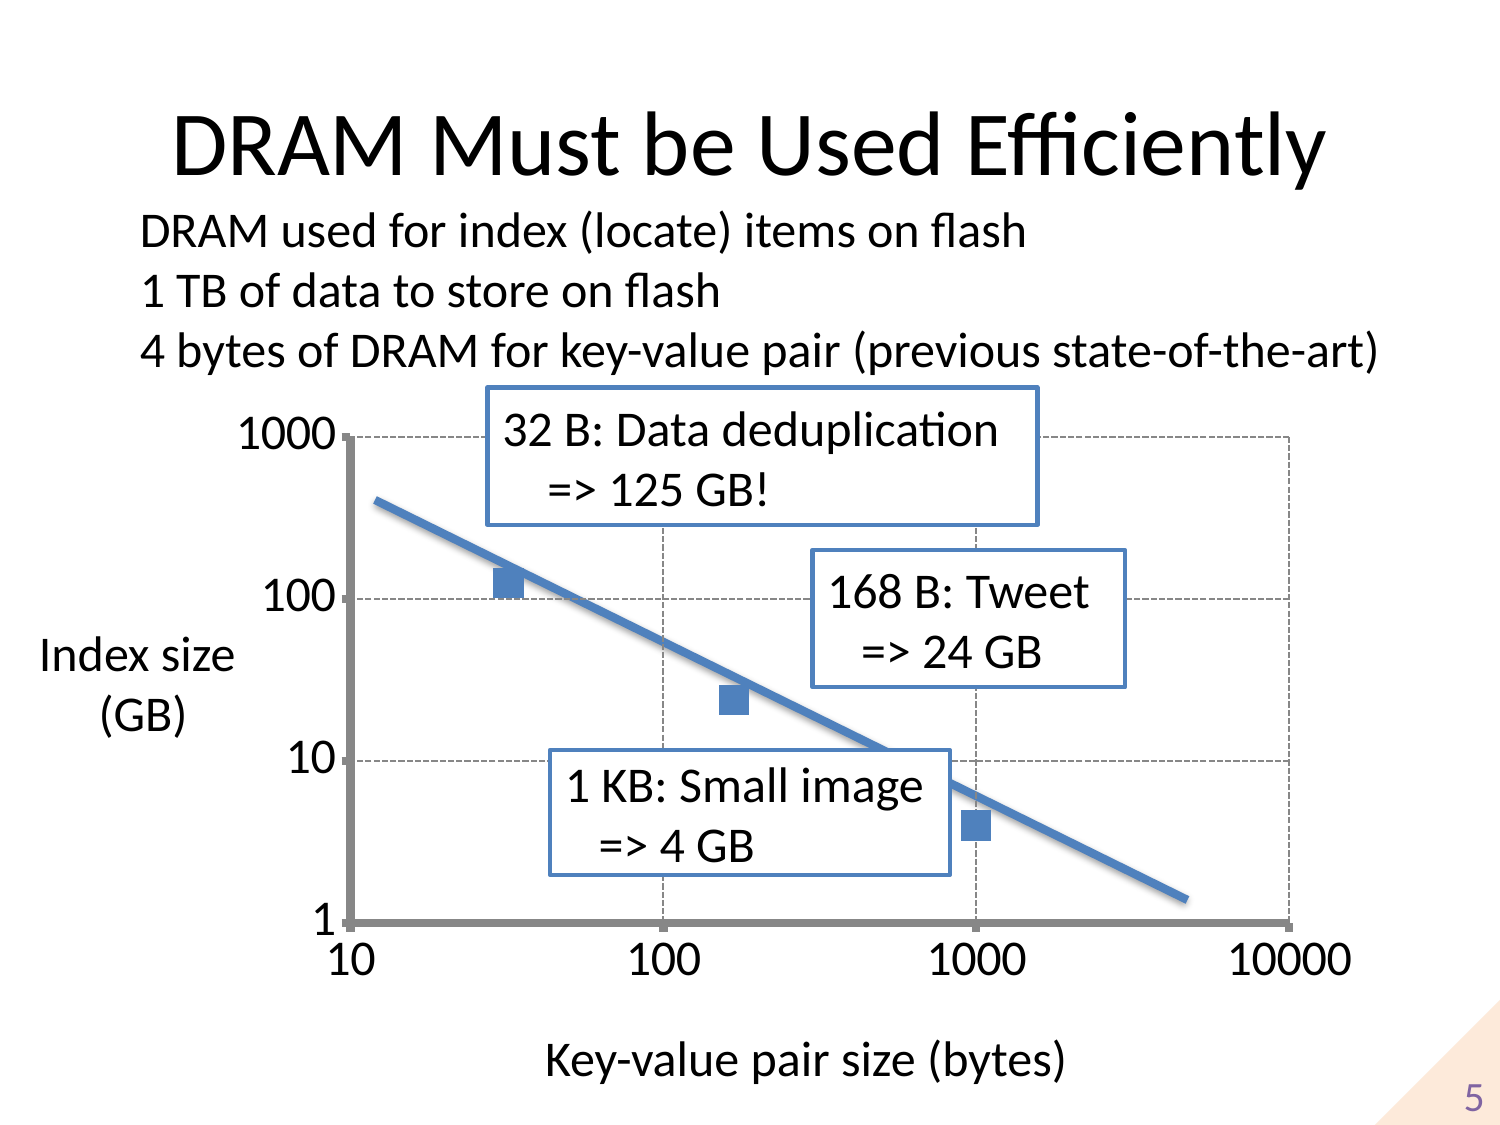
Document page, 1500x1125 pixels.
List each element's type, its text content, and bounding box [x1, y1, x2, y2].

text_box Key-value pair size (bytes) [485, 1023, 1127, 1089]
slide_number 5 [1149, 1065, 1500, 1125]
text_box Index size (GB) [0, 610, 207, 752]
chart [212, 399, 1376, 1001]
title DRAM Must be Used Efficiently [75, 45, 1425, 233]
text_box DRAM used for index (locate) items on flash 1 TB of data to store on flash 4 bytes of DRAM for key-value pair (previous state-of-the-art) [123, 210, 1500, 364]
text_box 32 B: Data deduplication => 125 GB! [485, 385, 1040, 398]
